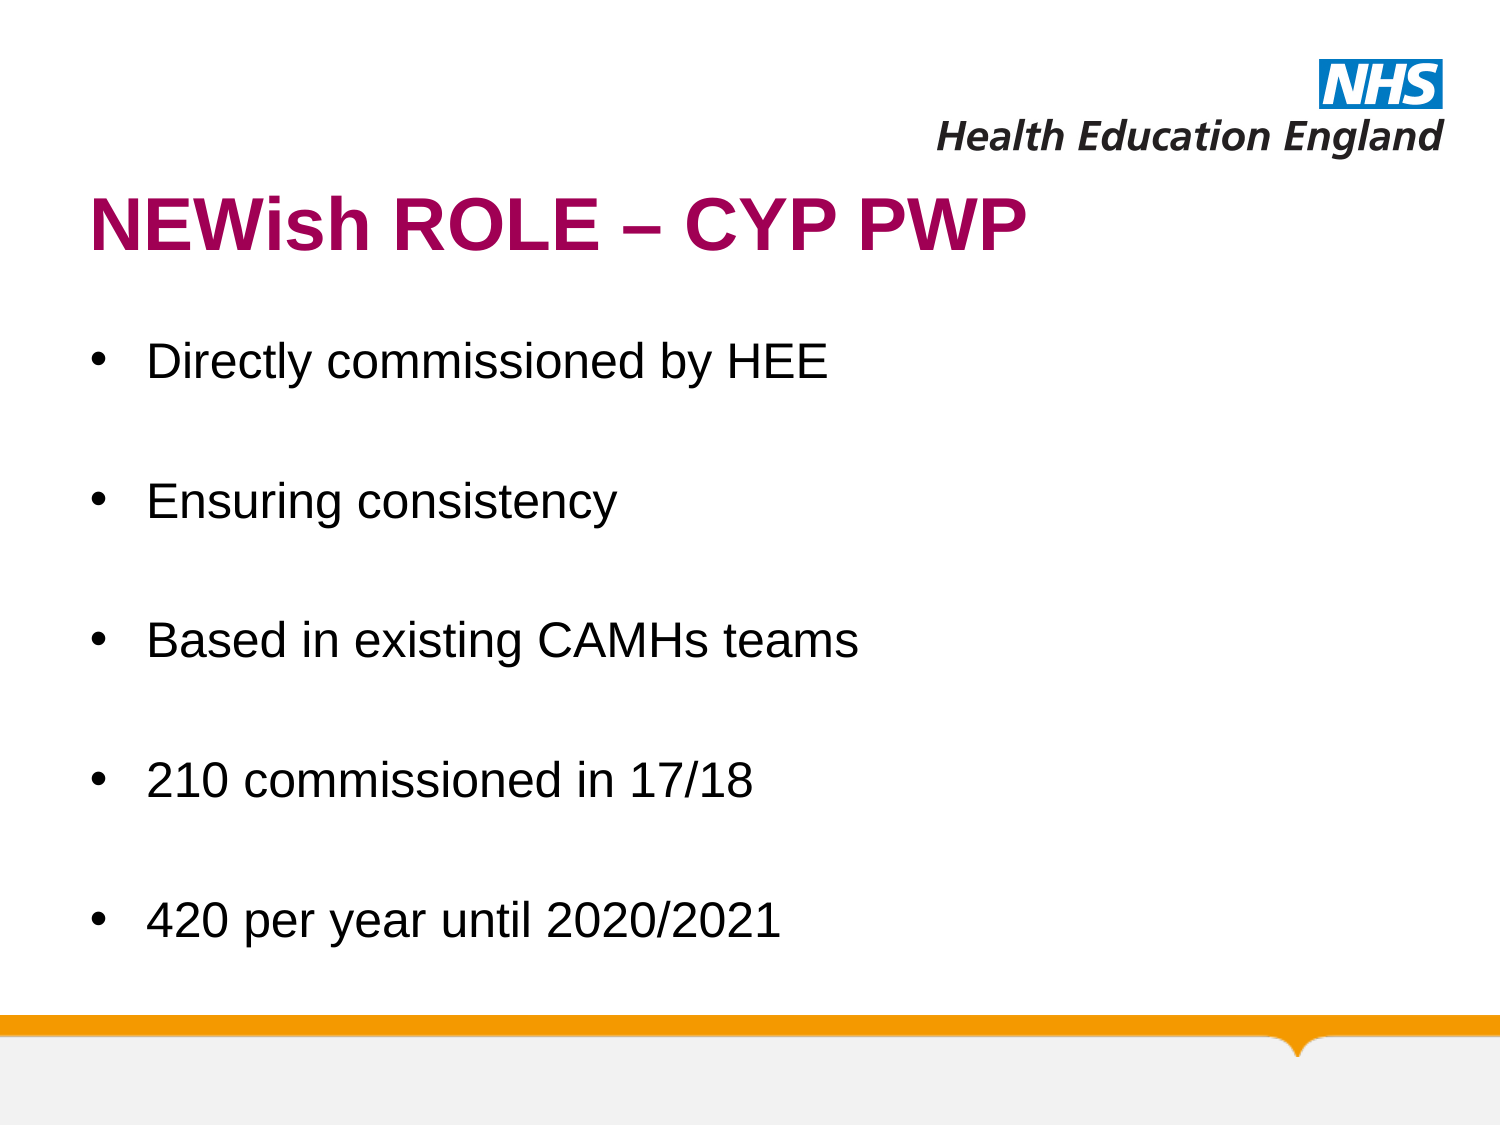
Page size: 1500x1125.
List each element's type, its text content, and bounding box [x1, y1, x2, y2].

picture [936, 59, 1445, 160]
title NEWish ROLE – CYP PWP [75, 168, 1350, 280]
list Directly commissioned by HEE Ensuring consistency Based in existing CAMHs teams 210 commissioned in 17/18 420 per year until 2020/2021 [75, 320, 1350, 1004]
